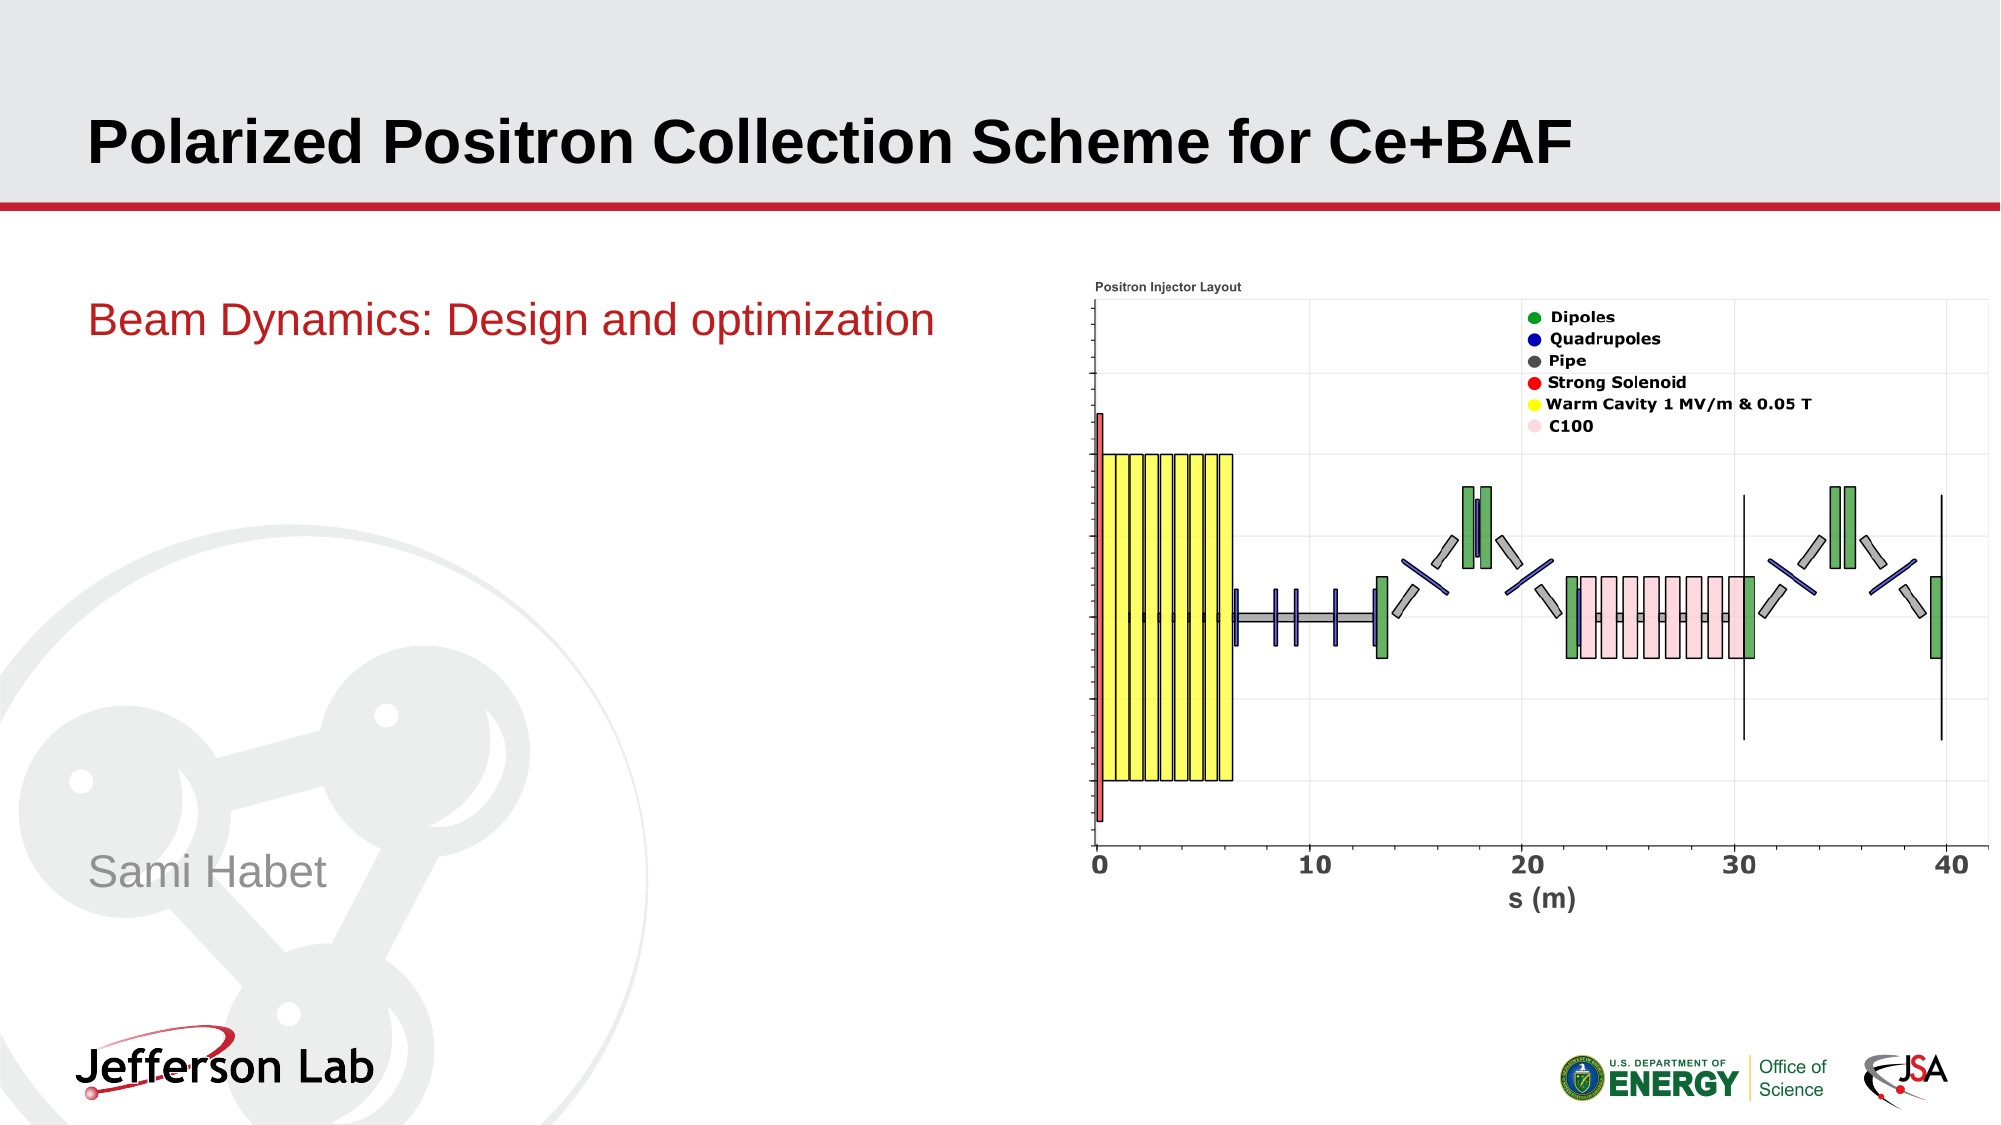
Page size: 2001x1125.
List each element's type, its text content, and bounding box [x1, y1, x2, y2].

picture [0, 470, 674, 1125]
subtitle Beam Dynamics: Design and optimization [72, 282, 1037, 815]
picture [1864, 1054, 1948, 1110]
list Sami Habet [72, 841, 1037, 910]
picture [1560, 1055, 1827, 1101]
picture [1078, 282, 2000, 913]
title Polarized Positron Collection Scheme for Ce+BAF [72, 82, 1809, 185]
